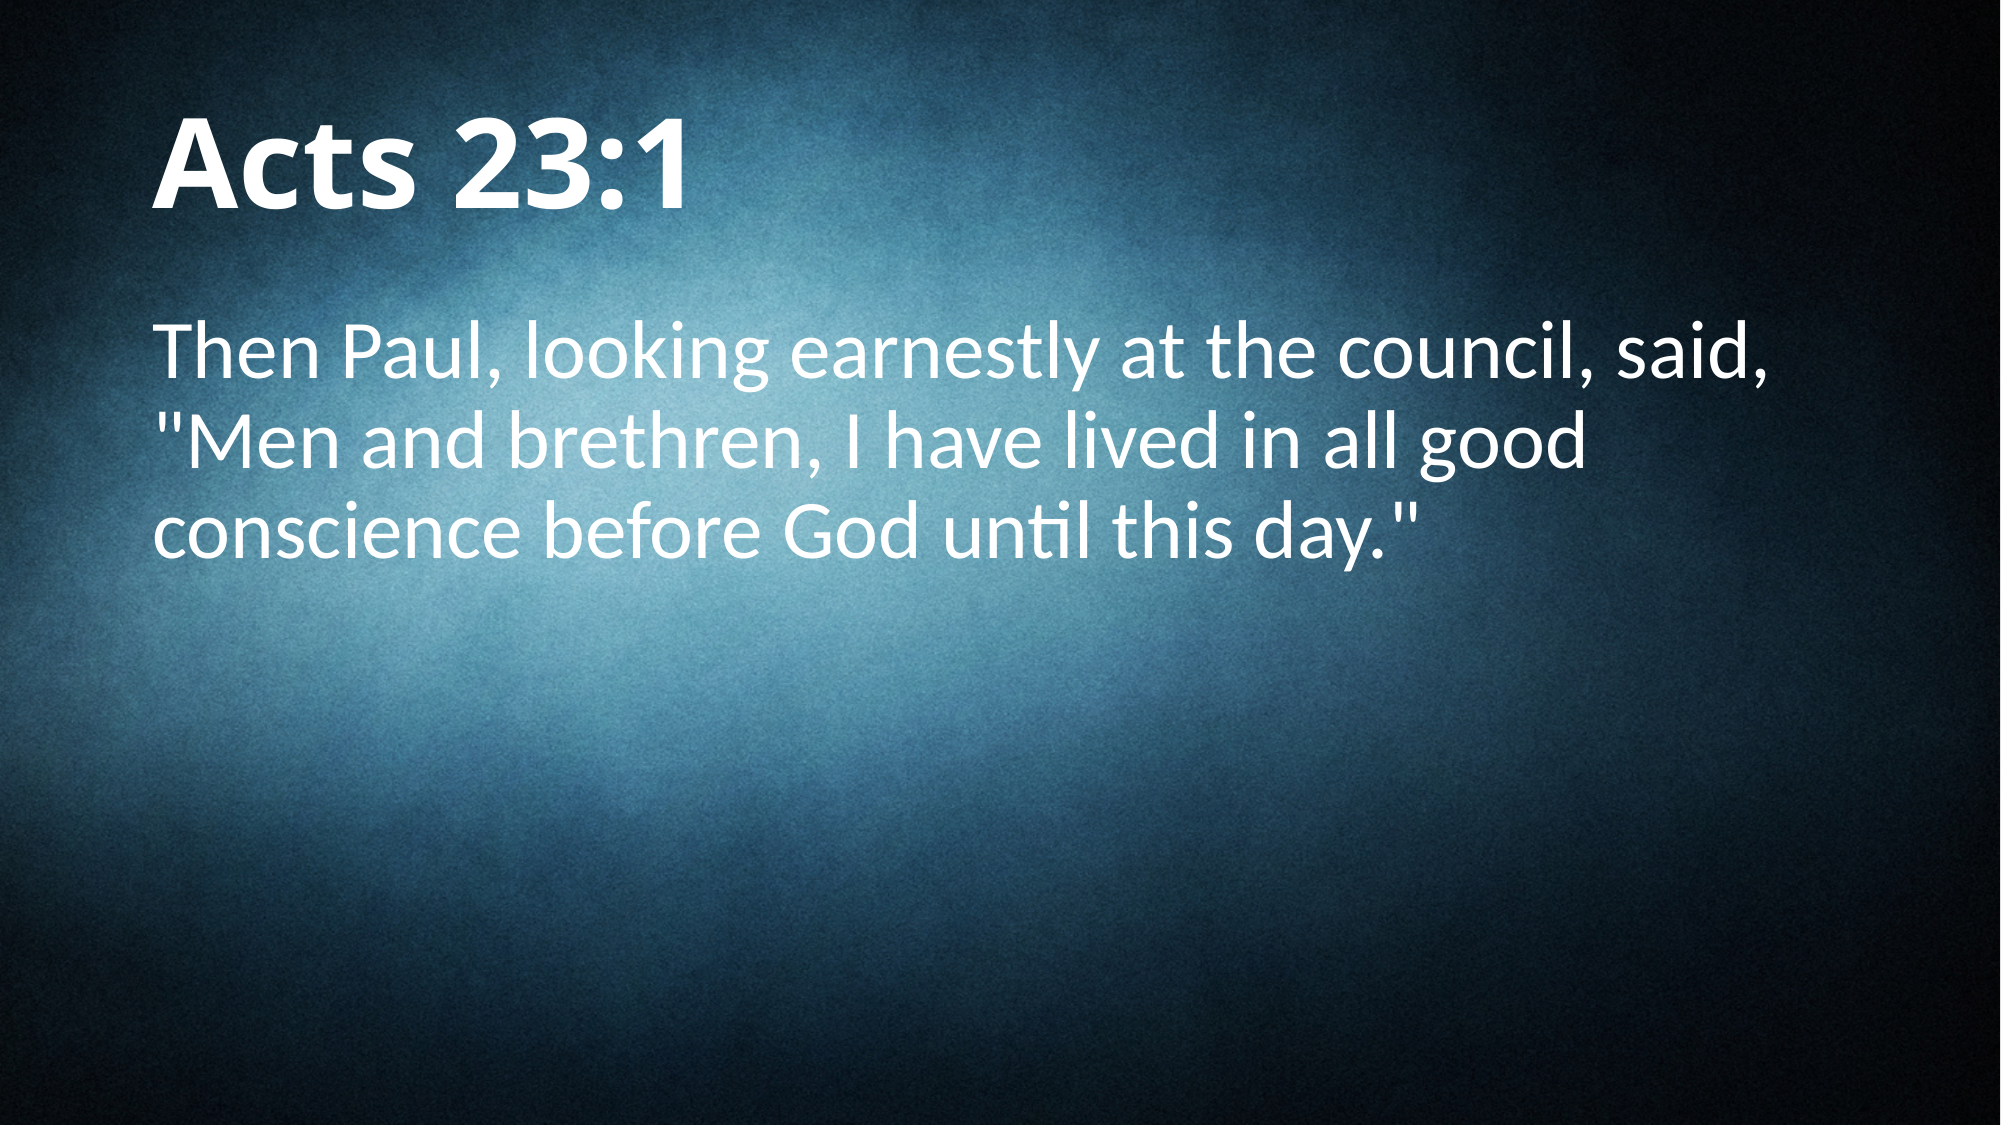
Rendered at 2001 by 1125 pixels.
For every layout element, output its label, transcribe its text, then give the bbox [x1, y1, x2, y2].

title Acts 23:1 [137, 59, 1863, 278]
list Then Paul, looking earnestly at the council, said, "Men and brethren, I have lived in all good conscience before God until this day." [137, 299, 1863, 1014]
picture [0, 0, 2001, 1125]
